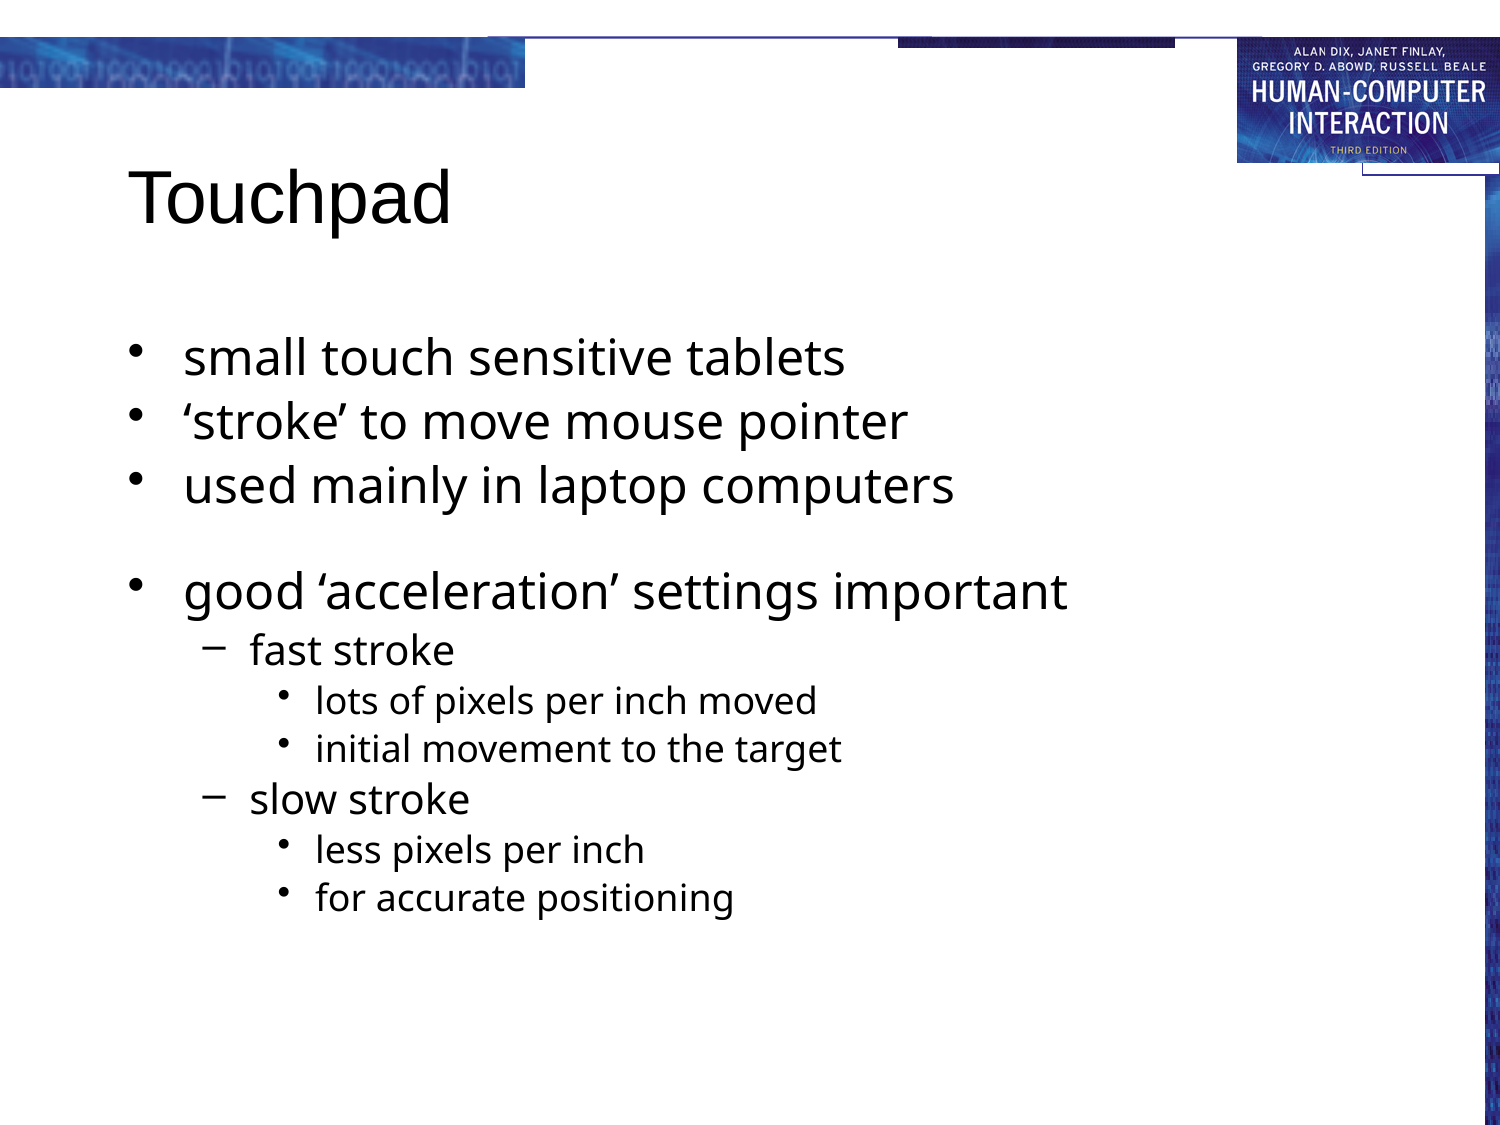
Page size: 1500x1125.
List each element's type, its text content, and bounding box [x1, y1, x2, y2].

picture [0, 37, 525, 88]
picture [1485, 176, 1500, 1125]
title Touchpad [112, 99, 1238, 288]
picture [898, 37, 1175, 48]
list small touch sensitive tablets ‘stroke’ to move mouse pointer used mainly in laptop computers good ‘acceleration’ settings important fast stroke lots of pixels per inch moved initial movement to the target slow stroke less pixels per inch for accurate positioning [112, 324, 1388, 1000]
picture [1237, 37, 1500, 163]
